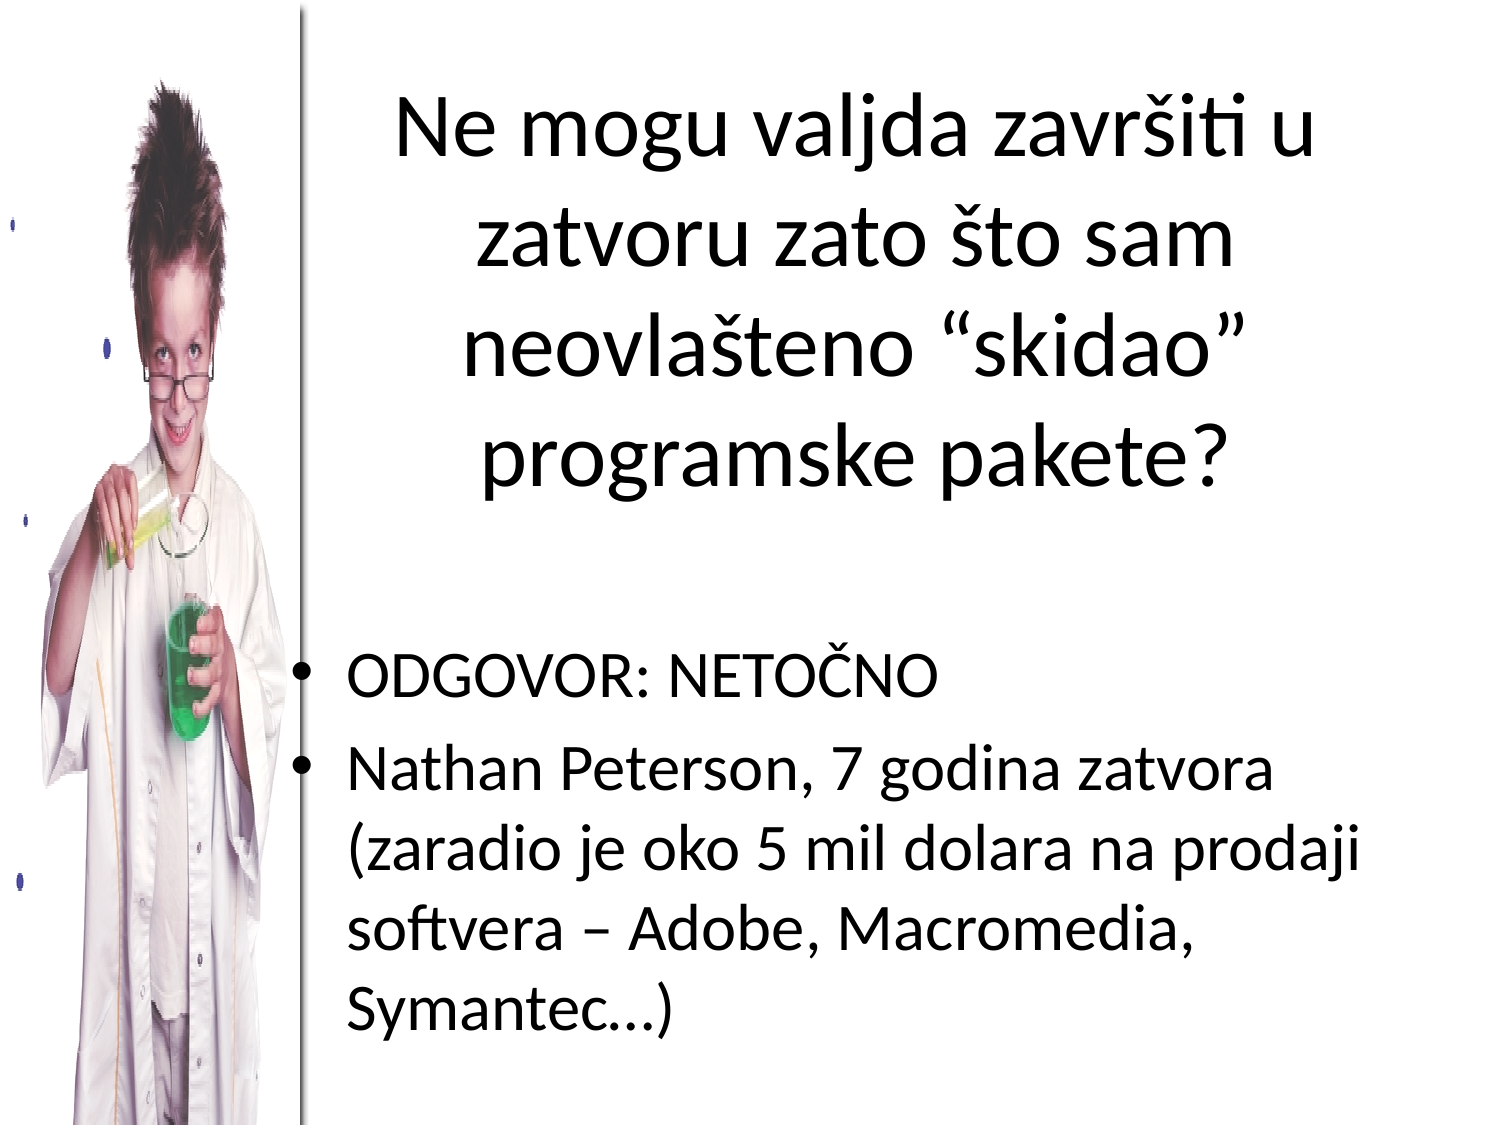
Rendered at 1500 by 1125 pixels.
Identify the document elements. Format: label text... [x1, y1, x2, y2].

list ODGOVOR: NETOČNO Nathan Peterson, 7 godina zatvora (zaradio je oko 5 mil dolara na prodaji softvera – Adobe, Macromedia, Symantec…) [304, 249, 1463, 1088]
picture [0, 0, 301, 1125]
title Ne mogu valjda završiti u zatvoru zato što sam neovlašteno “skidao” programske pakete? [304, 45, 1475, 525]
